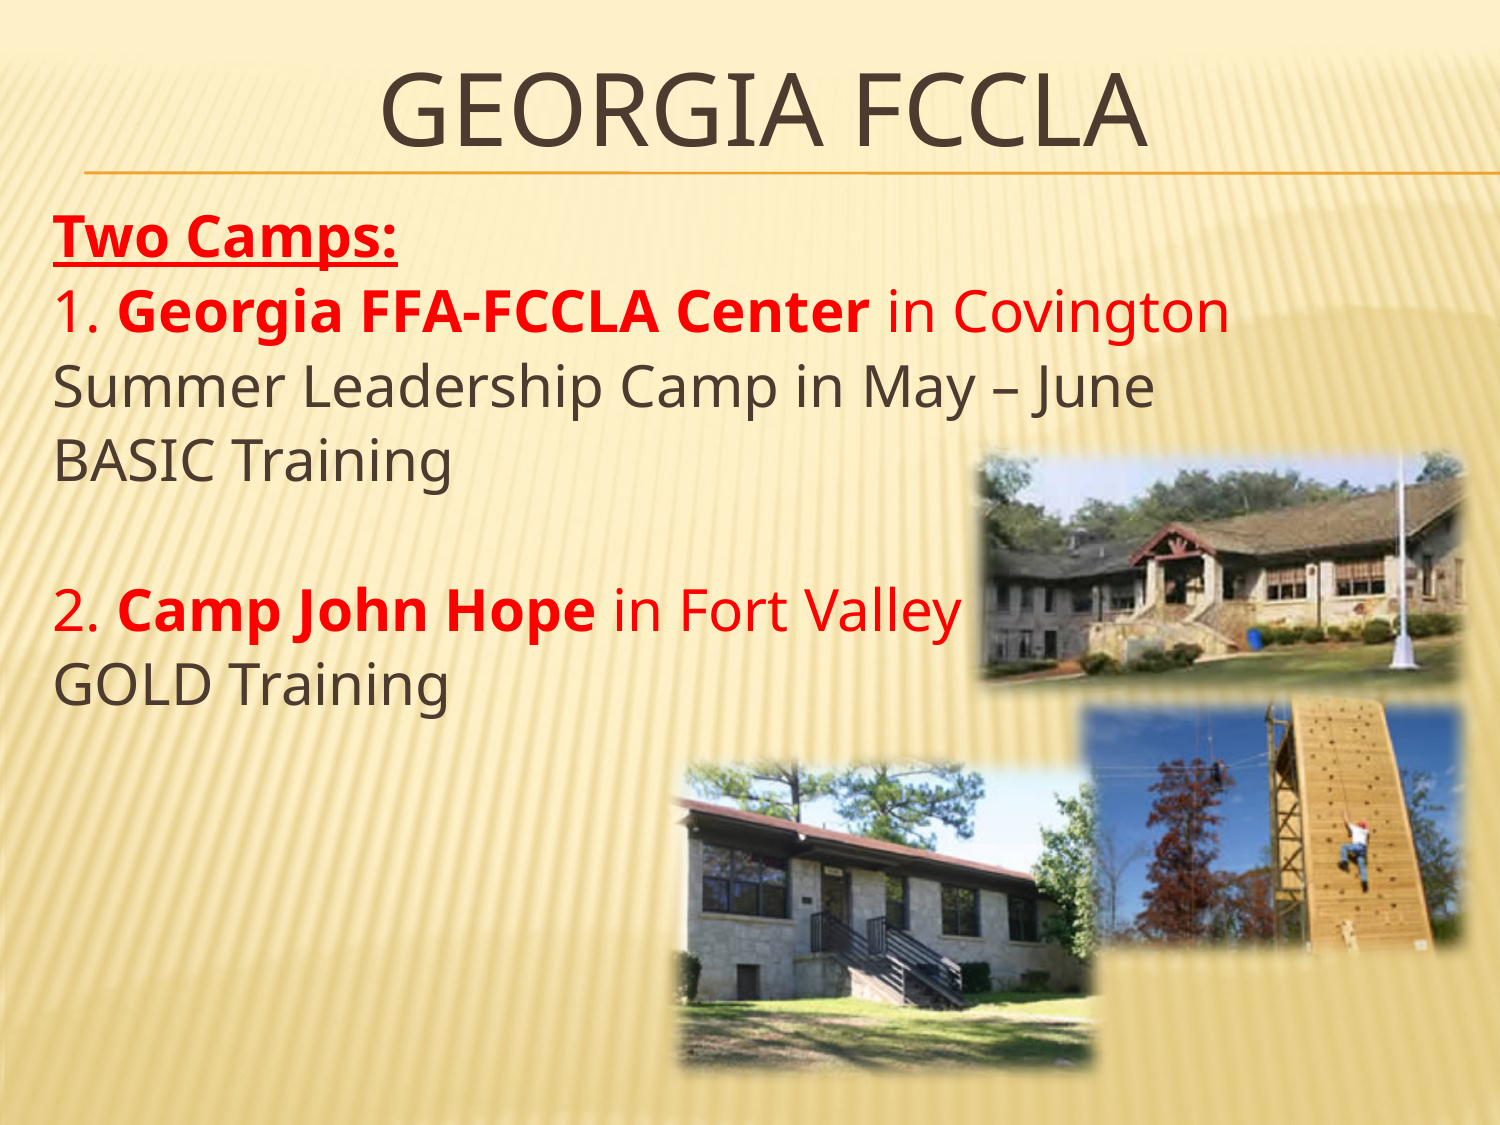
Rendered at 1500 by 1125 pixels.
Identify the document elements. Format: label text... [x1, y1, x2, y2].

picture [0, 0, 1500, 1125]
list Two Camps: 1. Georgia FFA-FCCLA Center in Covington Summer Leadership Camp in May – June BASIC Training 2. Camp John Hope in Fort Valley GOLD Training [37, 200, 1469, 938]
title Georgia FCCLA [50, 37, 1476, 175]
